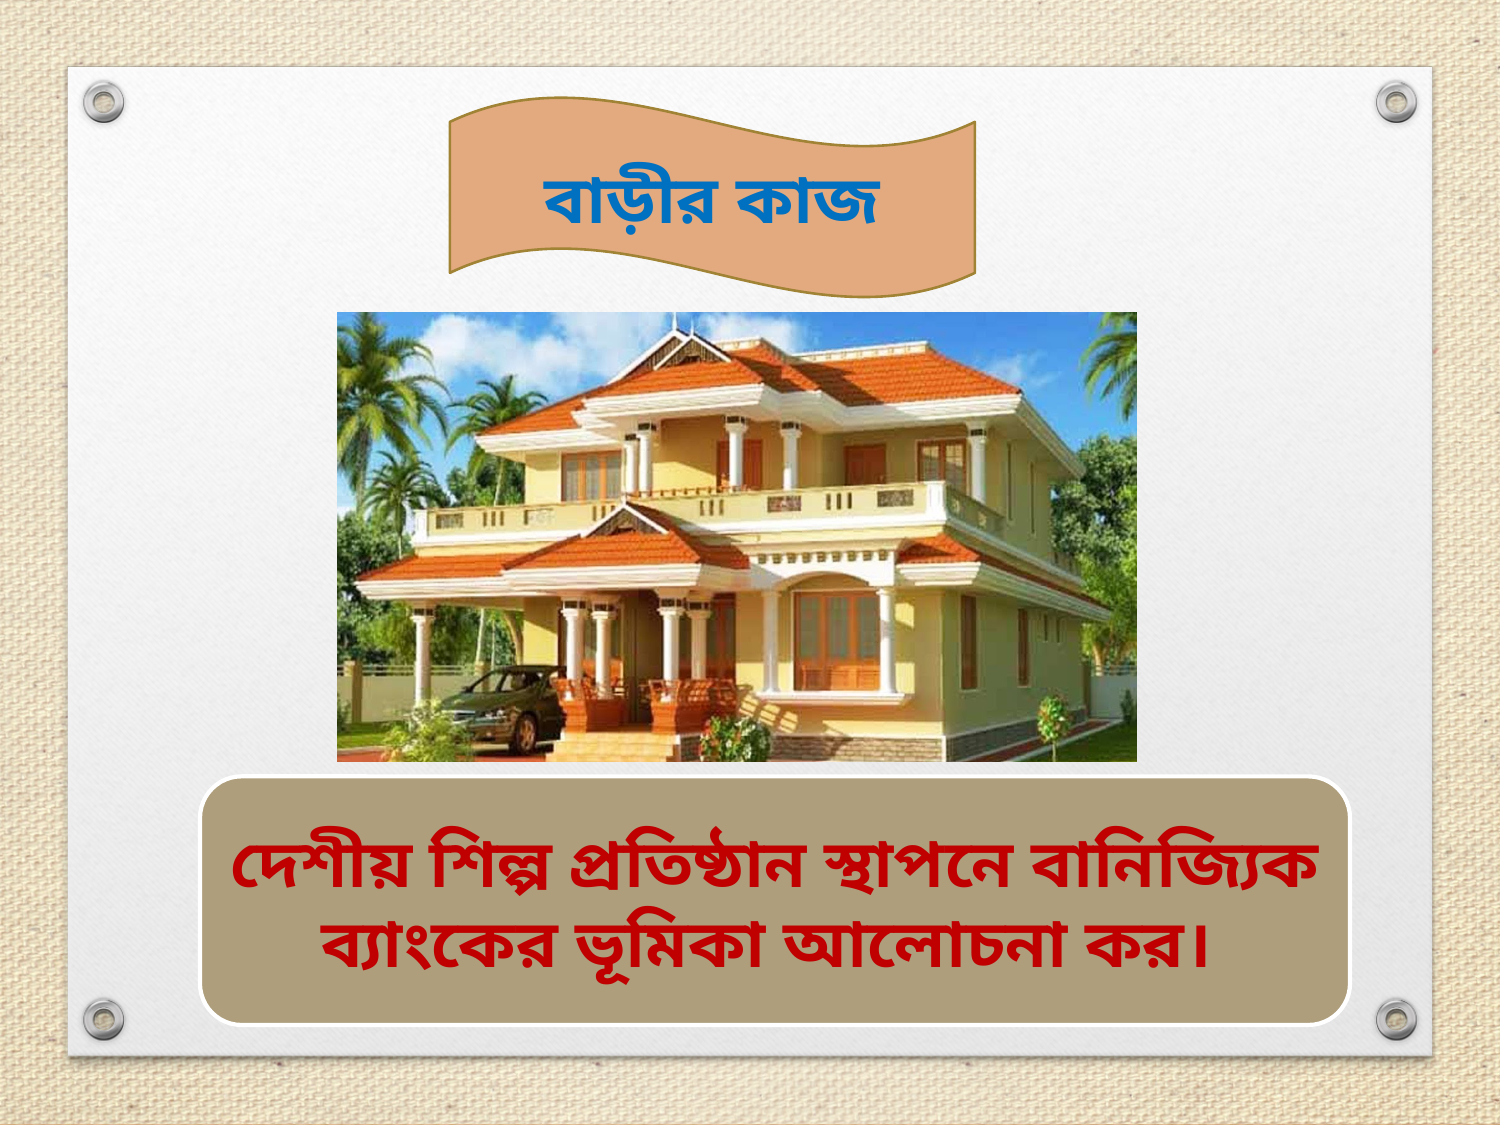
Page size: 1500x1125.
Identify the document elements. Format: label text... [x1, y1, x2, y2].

text_box দেশীয় শিল্প প্রতিষ্ঠান স্থাপনে বানিজ্যিক ব্যাংকের ভূমিকা আলোচনা কর। [197, 774, 1353, 1028]
picture [0, 0, 1500, 1125]
text_box বাড়ীর কাজ [448, 96, 977, 299]
